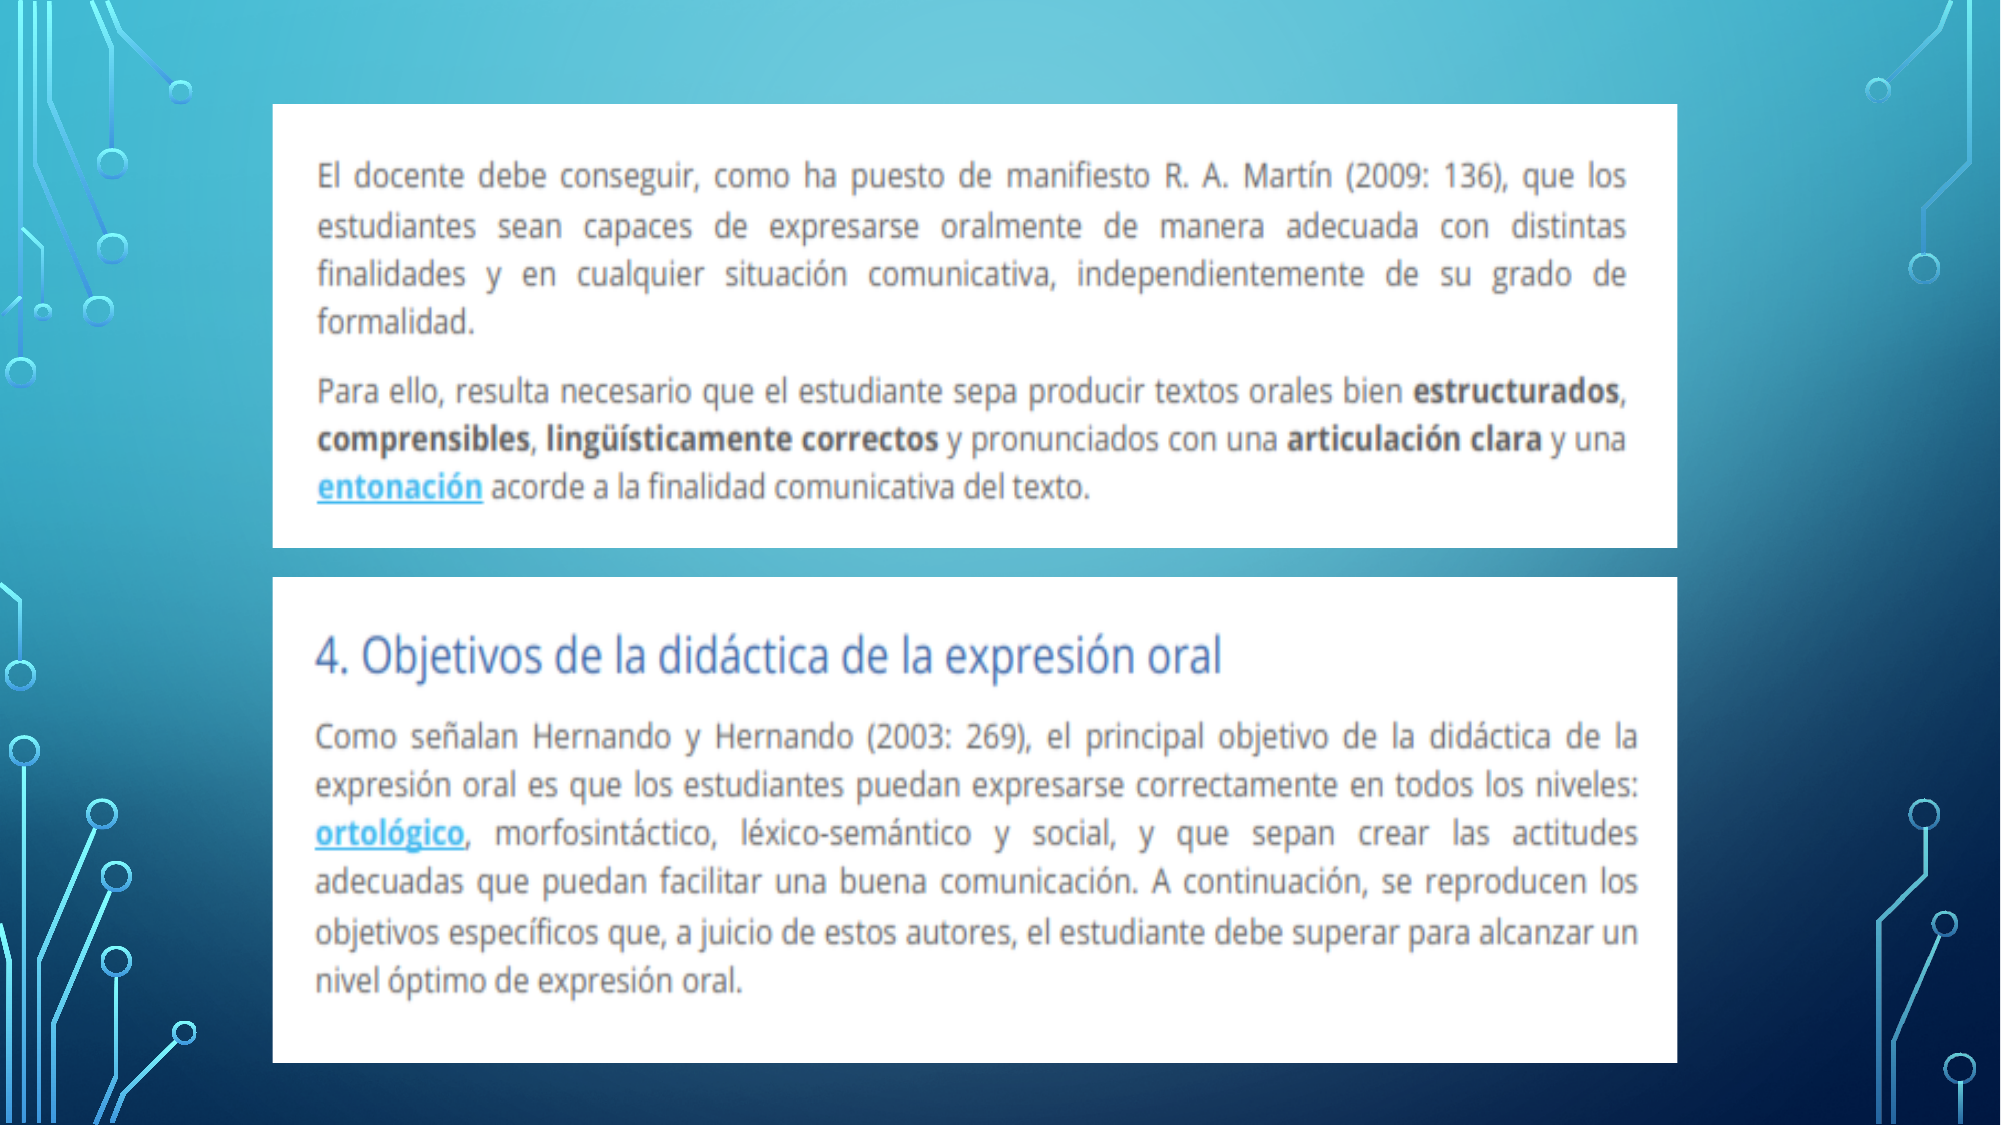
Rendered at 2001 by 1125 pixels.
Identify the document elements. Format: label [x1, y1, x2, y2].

list [272, 104, 1678, 548]
picture [272, 577, 1678, 1063]
